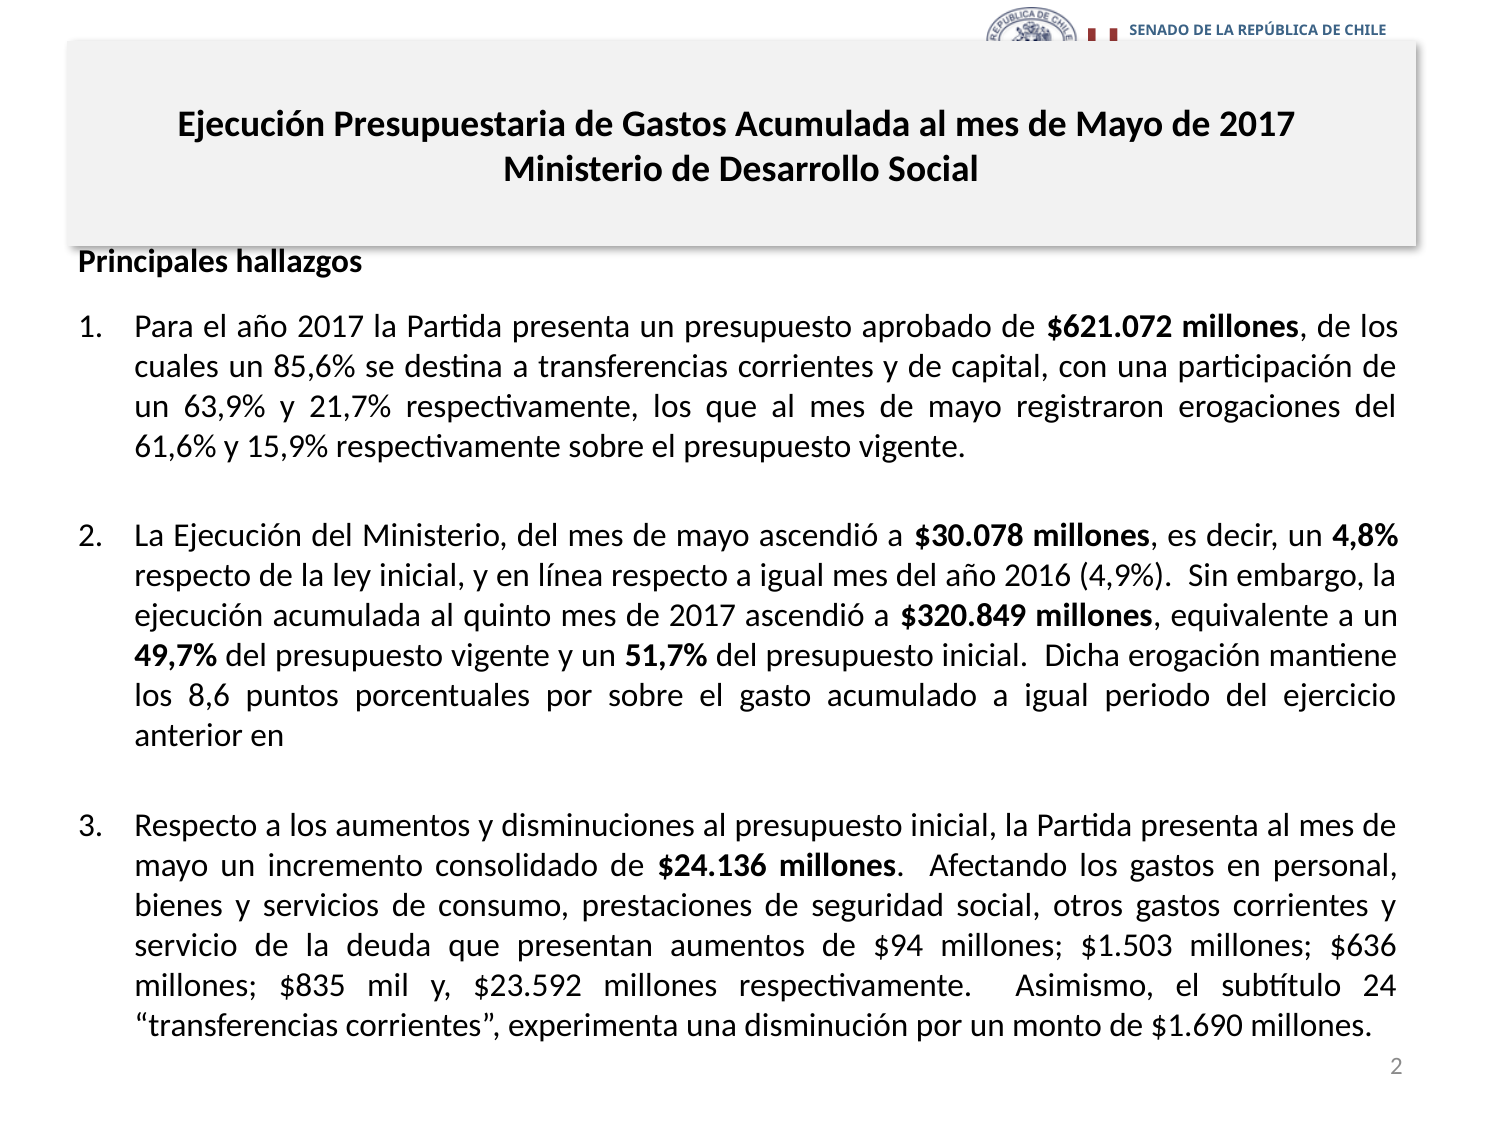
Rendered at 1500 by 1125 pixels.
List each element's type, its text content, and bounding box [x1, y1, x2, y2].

title Ejecución Presupuestaria de Gastos Acumulada al mes de Mayo de 2017 Ministerio de Desarrollo Social [67, 41, 1415, 246]
text_box Principales hallazgos Para el año 2017 la Partida presenta un presupuesto aprobado de $621.072 millones, de los cuales un 85,6% se destina a transferencias corrientes y de capital, con una participación de un 63,9% y 21,7% respectivamente, los que al mes de mayo registraron erogaciones del 61,6% y 15,9% respectivamente sobre el presupuesto vigente. La Ejecución del Ministerio, del mes de mayo ascendió a $30.078 millones, es decir, un 4,8% respecto de la ley inicial, y en línea respecto a igual mes del año 2016 (4,9%). Sin embargo, la ejecución acumulada al quinto mes de 2017 ascendió a $320.849 millones, equivalente a un 49,7% del presupuesto vigente y un 51,7% del presupuesto inicial. Dicha erogación mantiene los 8,6 puntos porcentuales por sobre el gasto acumulado a igual periodo del ejercicio anterior en Respecto a los aumentos y disminuciones al presupuesto inicial, la Partida presenta al mes de mayo un incremento consolidado de $24.136 millones. Afectando los gastos en personal, bienes y servicios de consumo, prestaciones de seguridad social, otros gastos corrientes y servicio de la deuda que presentan aumentos de $94 millones; $1.503 millones; $636 millones; $835 mil y, $23.592 millones respectivamente. Asimismo, el subtítulo 24 “transferencias corrientes”, experimenta una disminución por un monto de $1.690 millones. [63, 231, 1414, 1059]
slide_number 2 [1067, 1035, 1418, 1095]
picture [986, 7, 1079, 41]
